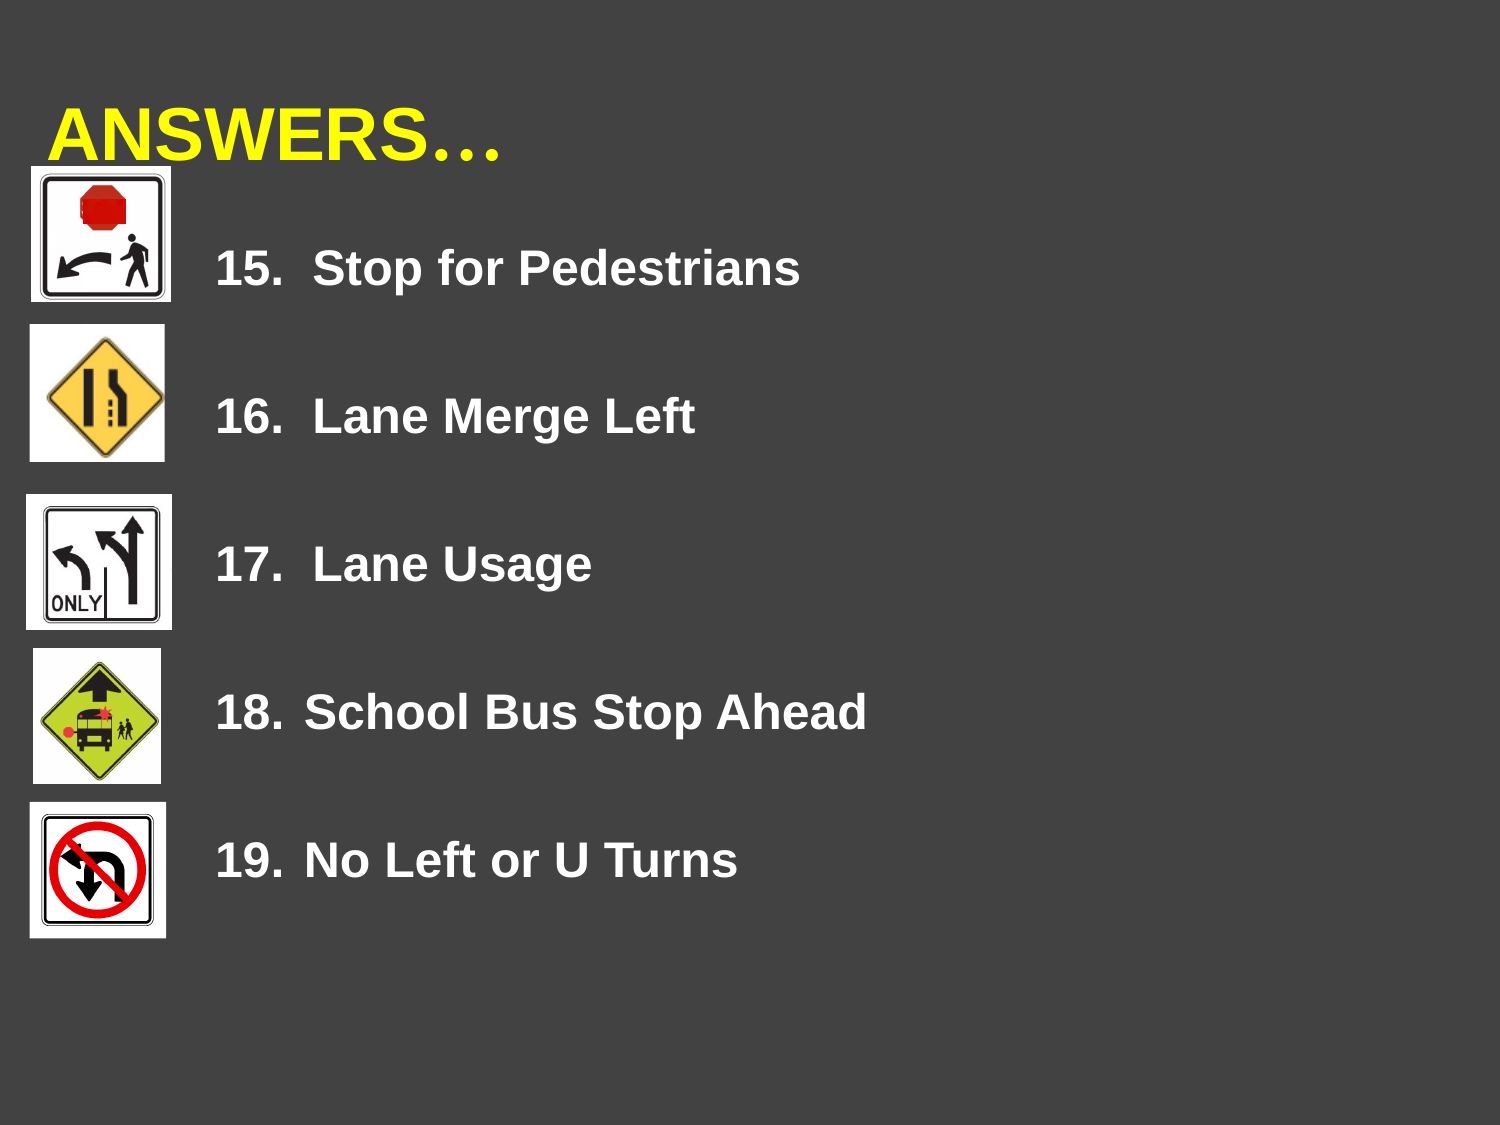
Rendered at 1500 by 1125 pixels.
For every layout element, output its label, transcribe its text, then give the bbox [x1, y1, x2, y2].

picture [29, 324, 165, 462]
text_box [29, 801, 167, 939]
picture [25, 494, 172, 631]
picture [33, 648, 162, 784]
title ANSWERS… [31, 0, 1319, 175]
list 15. Stop for Pedestrians 16. Lane Merge Left 17. Lane Usage School Bus Stop Ahead No Left or U Turns [200, 149, 1375, 1088]
picture [30, 166, 172, 303]
